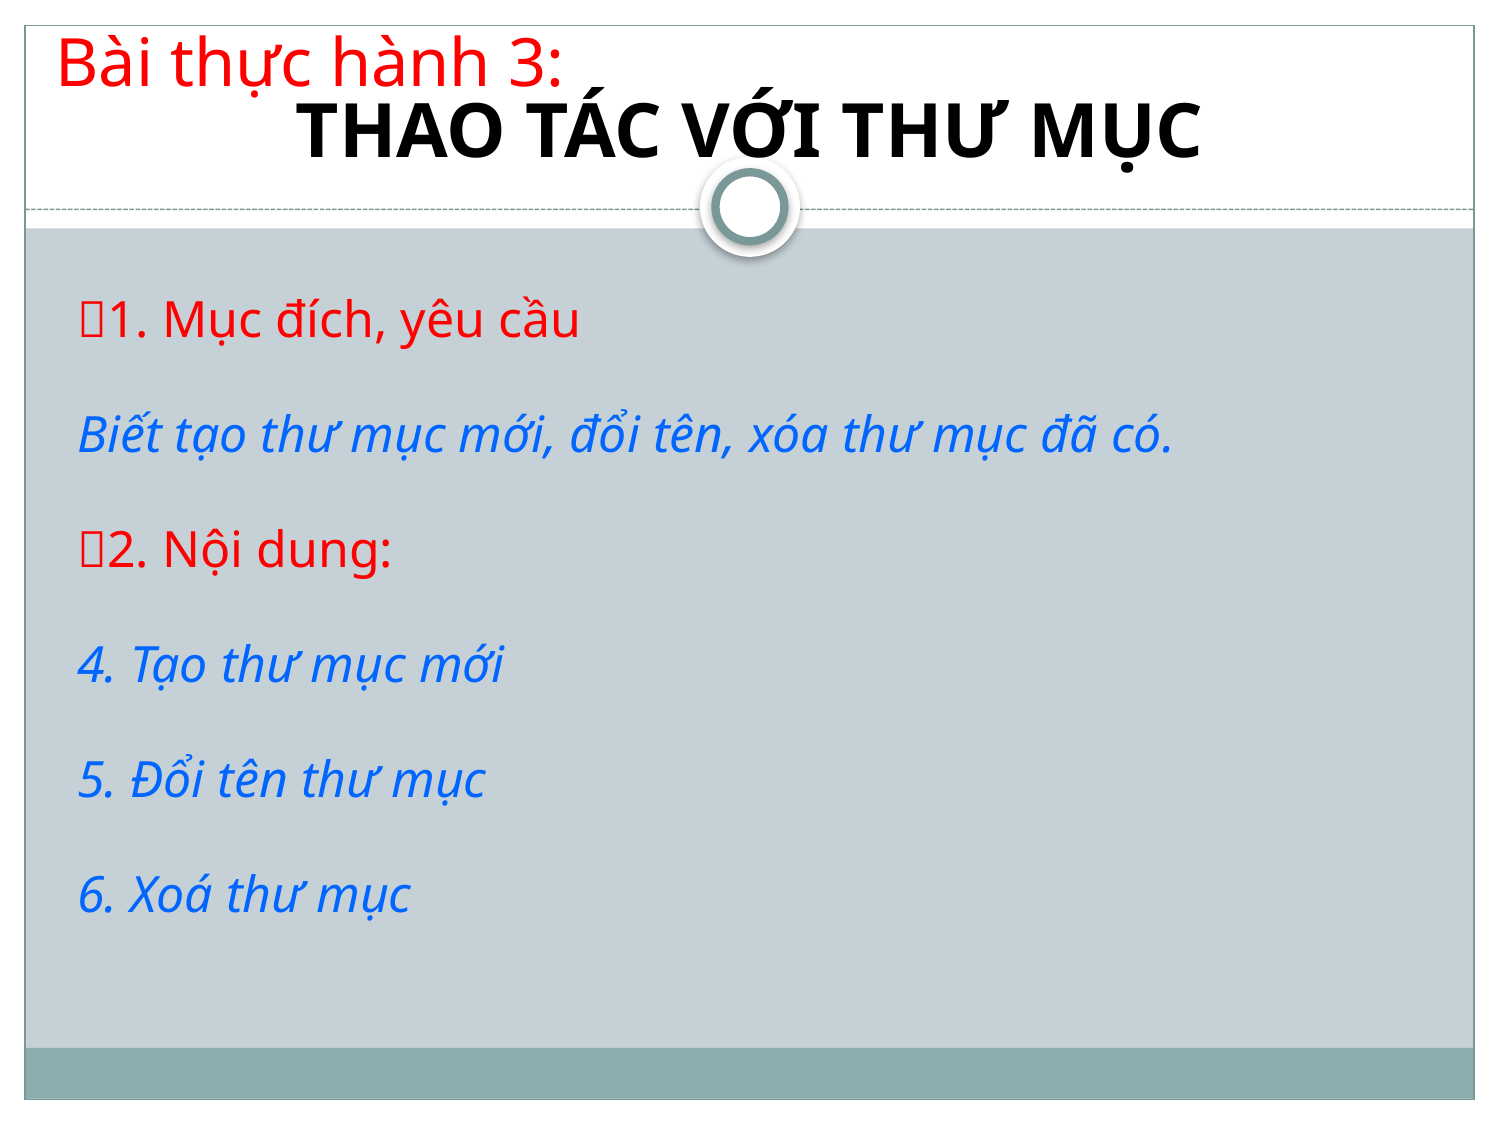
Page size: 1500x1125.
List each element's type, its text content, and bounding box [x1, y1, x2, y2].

text_box 1. Mục đích, yêu cầu Biết tạo thư mục mới, đổi tên, xóa thư mục đã có. 2. Nội dung: 4. Tạo thư mục mới 5. Đổi tên thư mục 6. Xoá thư mục [62, 249, 1438, 1105]
text_box THAO TÁC VỚI THƯ MỤC [24, 74, 1475, 180]
text_box Bài thực hành 3: [40, 12, 825, 108]
